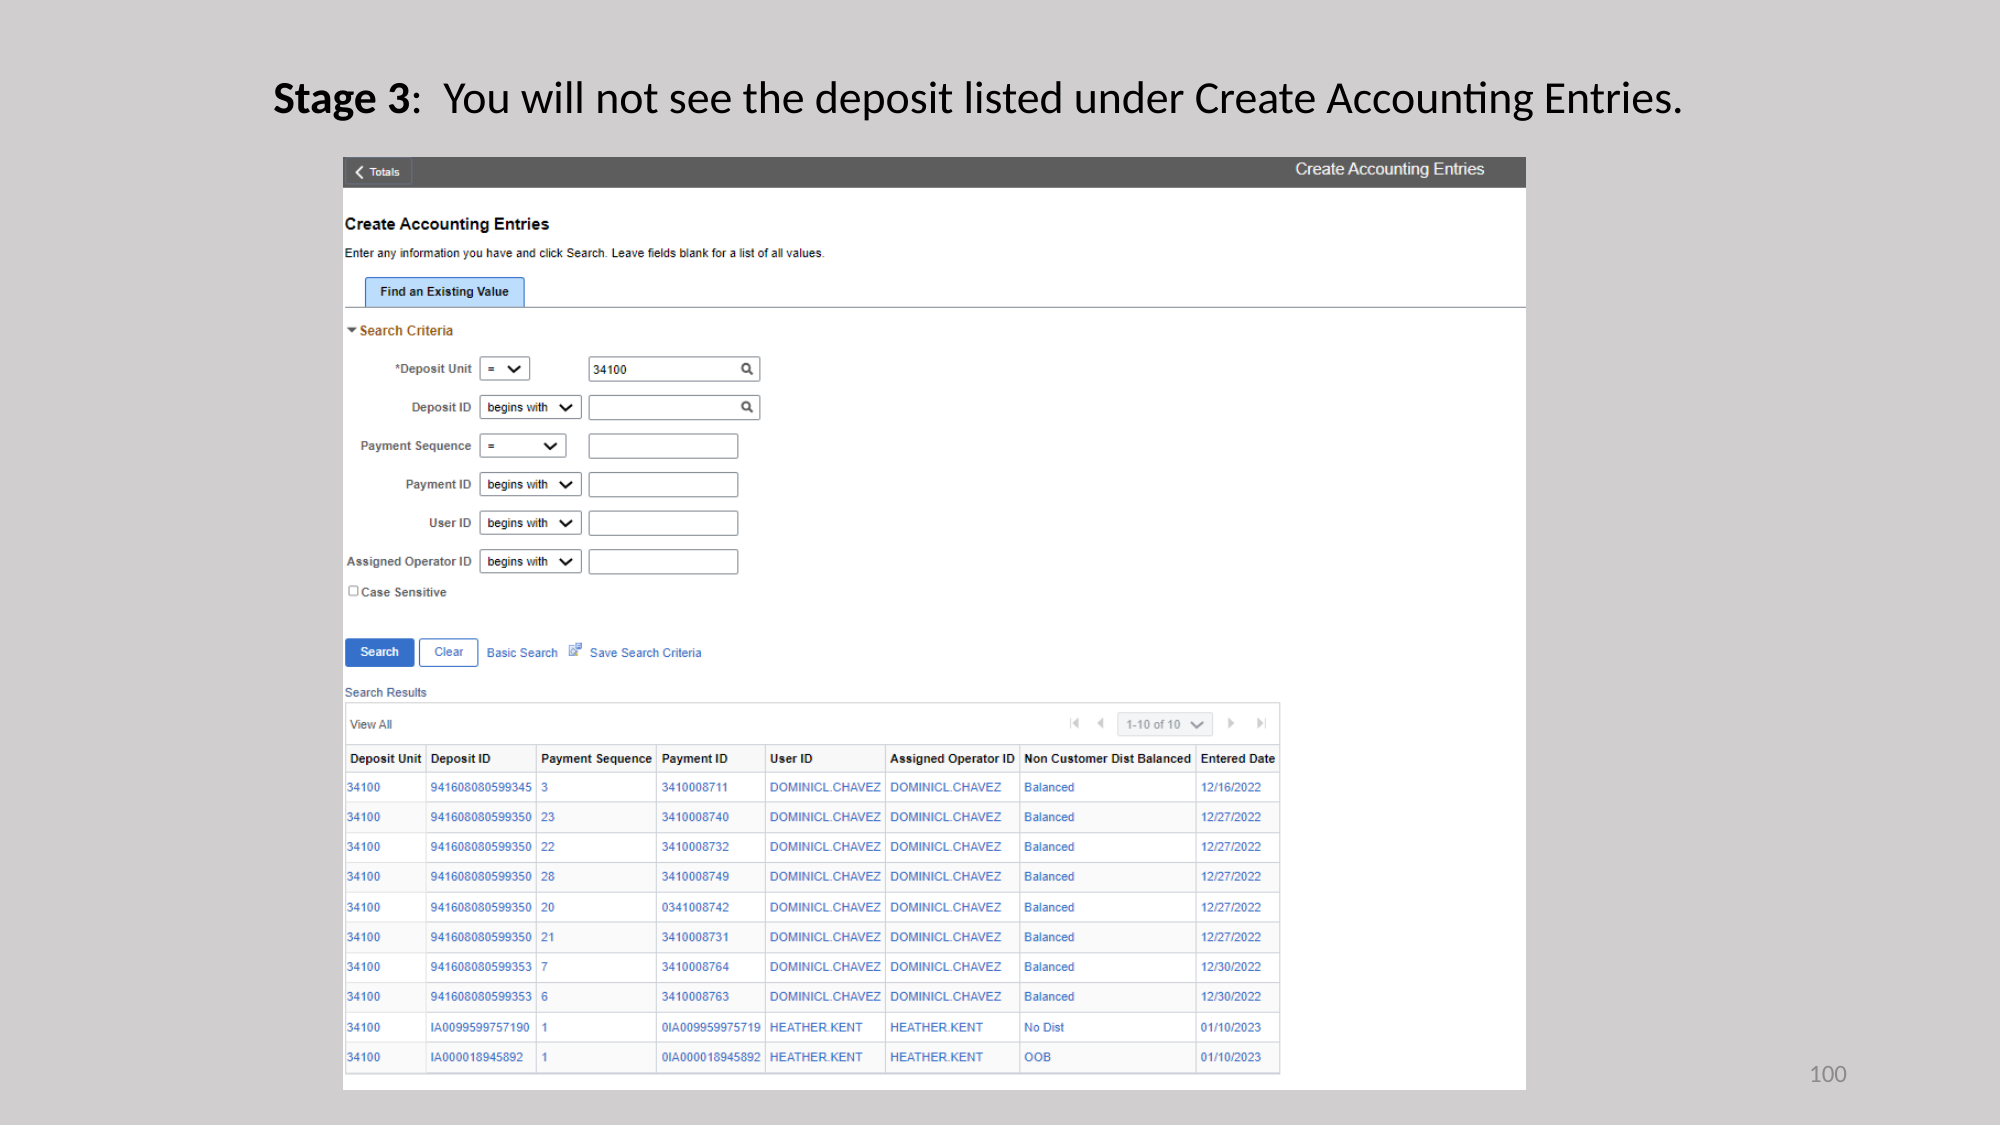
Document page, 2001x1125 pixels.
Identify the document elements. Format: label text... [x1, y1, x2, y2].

picture [343, 157, 1526, 1090]
title Stage 3: You will not see the deposit listed under Create Accounting Entries. [0, 6, 2000, 274]
slide_number 100 [1412, 1042, 1863, 1103]
